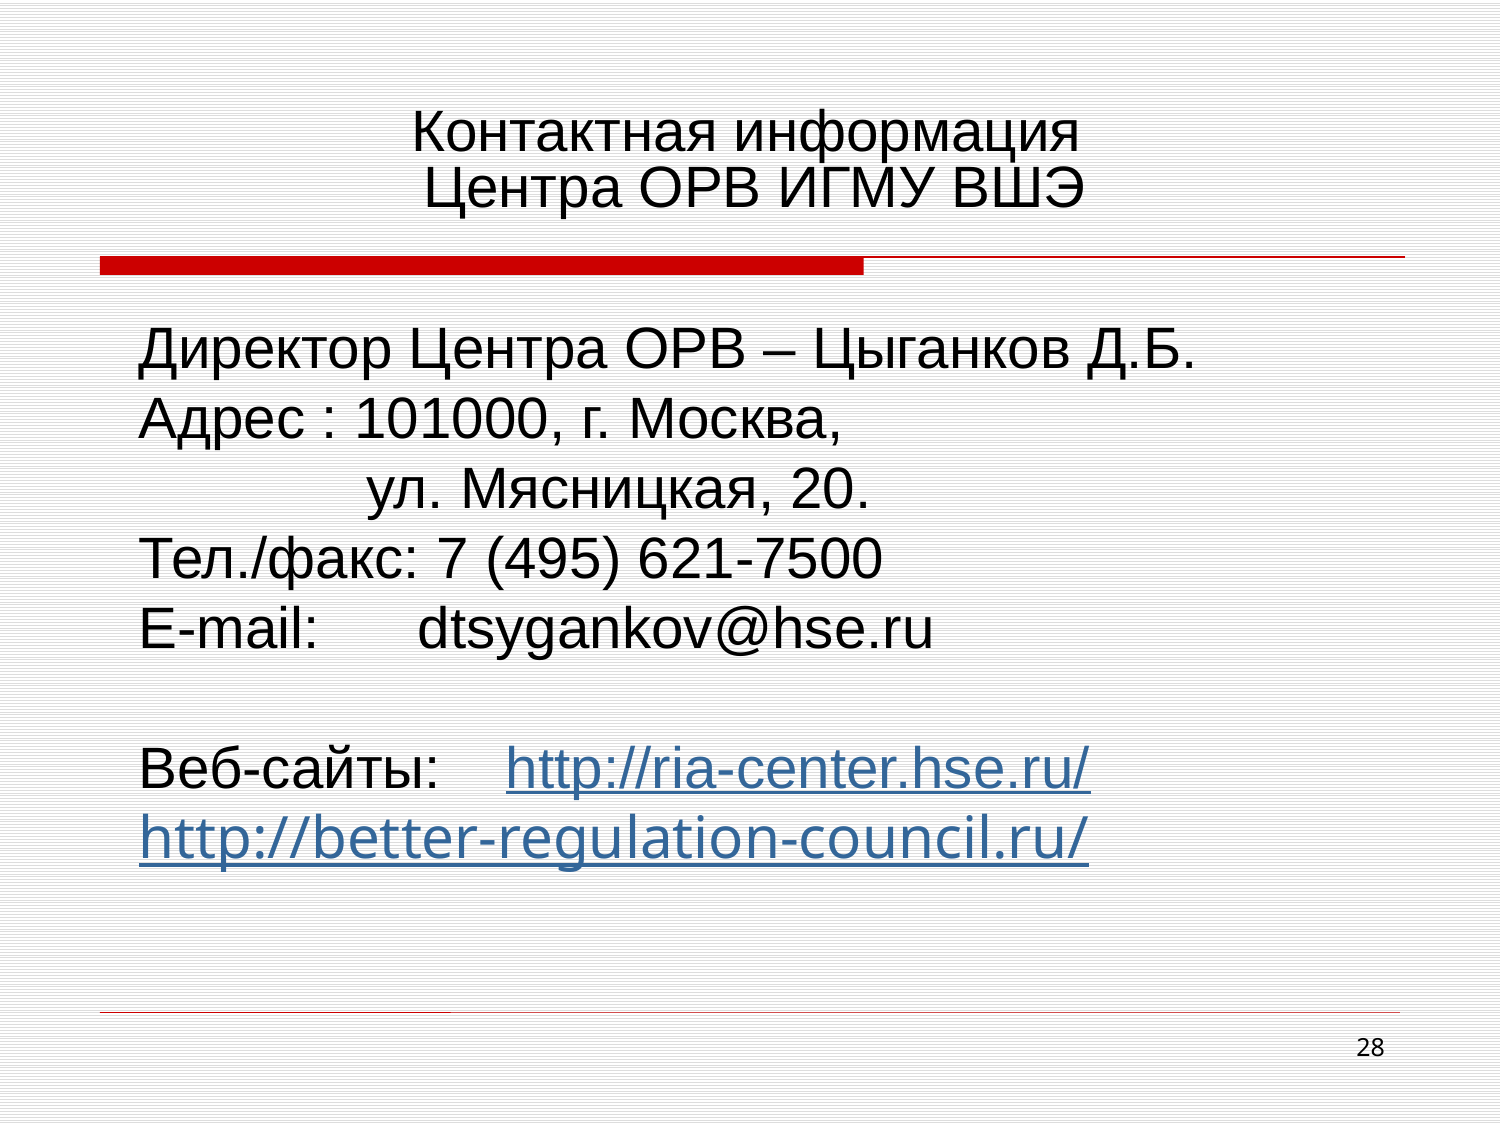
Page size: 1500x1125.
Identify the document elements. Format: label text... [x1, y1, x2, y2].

text_box Директор Центра ОРВ – Цыганков Д.Б. Адрес : 101000, г. Москва, ул. Мясницкая, 20. Тел./факс: 7 (495) 621-7500 E-mail: dtsygankov@hse.ru Веб-сайты: http://ria-center.hse.ru/ http://better-regulation-council.ru/ [123, 302, 1424, 962]
text_box Контактная информация Центра ОРВ ИГМУ ВШЭ [89, 98, 1420, 227]
text_box 28 [1074, 1024, 1400, 1103]
text_box [478, 962, 1053, 985]
text_box [478, 278, 1053, 302]
